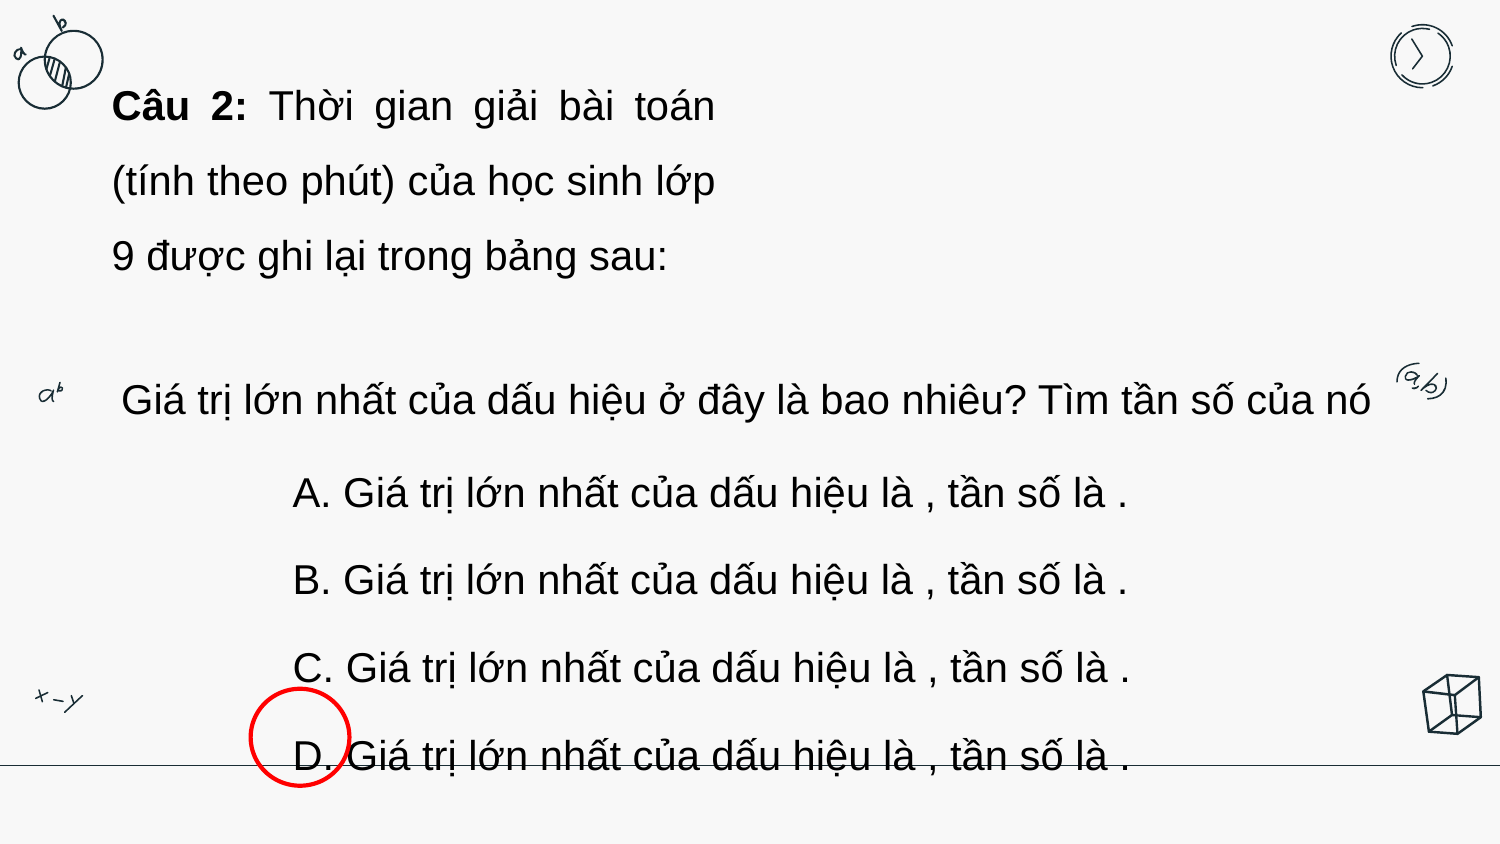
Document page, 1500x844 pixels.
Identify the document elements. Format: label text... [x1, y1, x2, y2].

text_box [248, 686, 352, 788]
text_box Giá trị lớn nhất của dấu hiệu ở đây là bao nhiêu? Tìm tần số của nó [106, 340, 1394, 430]
text_box Câu 2: Thời gian giải bài toán (tính theo phút) của học sinh lớp 9 được ghi lại trong bảng sau: [96, 46, 731, 287]
